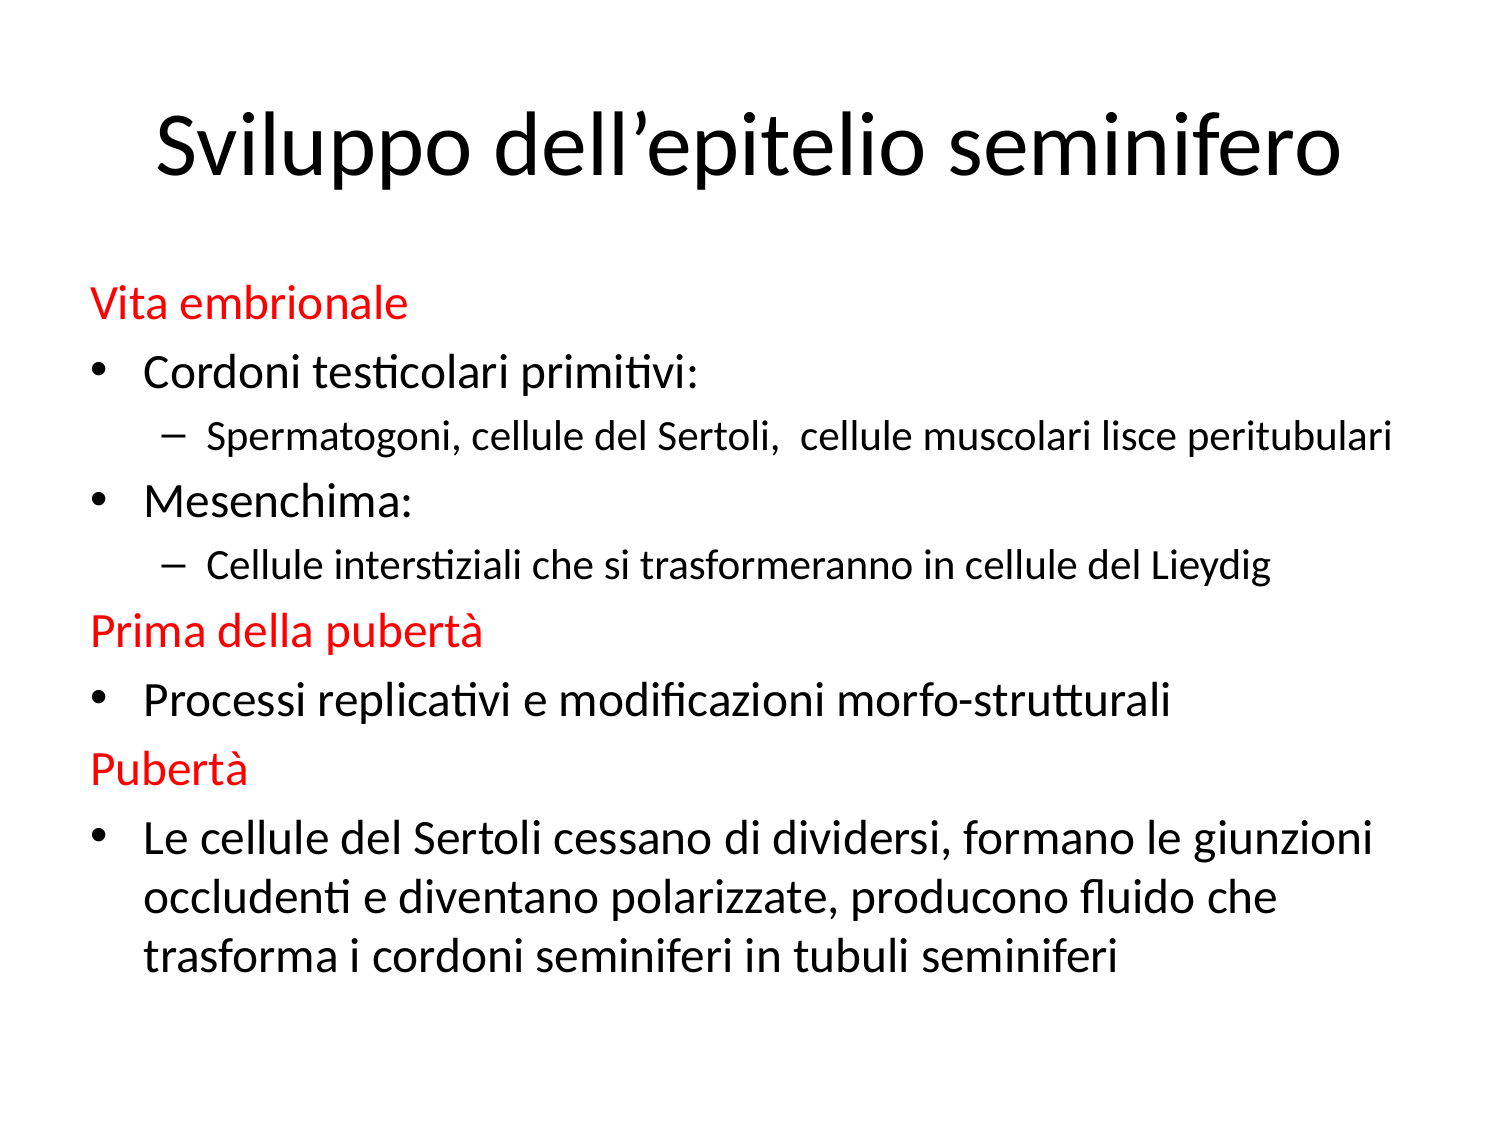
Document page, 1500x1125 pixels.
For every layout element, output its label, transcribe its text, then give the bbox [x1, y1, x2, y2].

list Vita embrionale Cordoni testicolari primitivi: Spermatogoni, cellule del Sertoli, cellule muscolari lisce peritubulari Mesenchima: Cellule interstiziali che si trasformeranno in cellule del Lieydig Prima della pubertà Processi replicativi e modificazioni morfo-strutturali Pubertà Le cellule del Sertoli cessano di dividersi, formano le giunzioni occludenti e diventano polarizzate, producono fluido che trasforma i cordoni seminiferi in tubuli seminiferi [75, 262, 1425, 1005]
title Sviluppo dell’epitelio seminifero [75, 45, 1425, 233]
